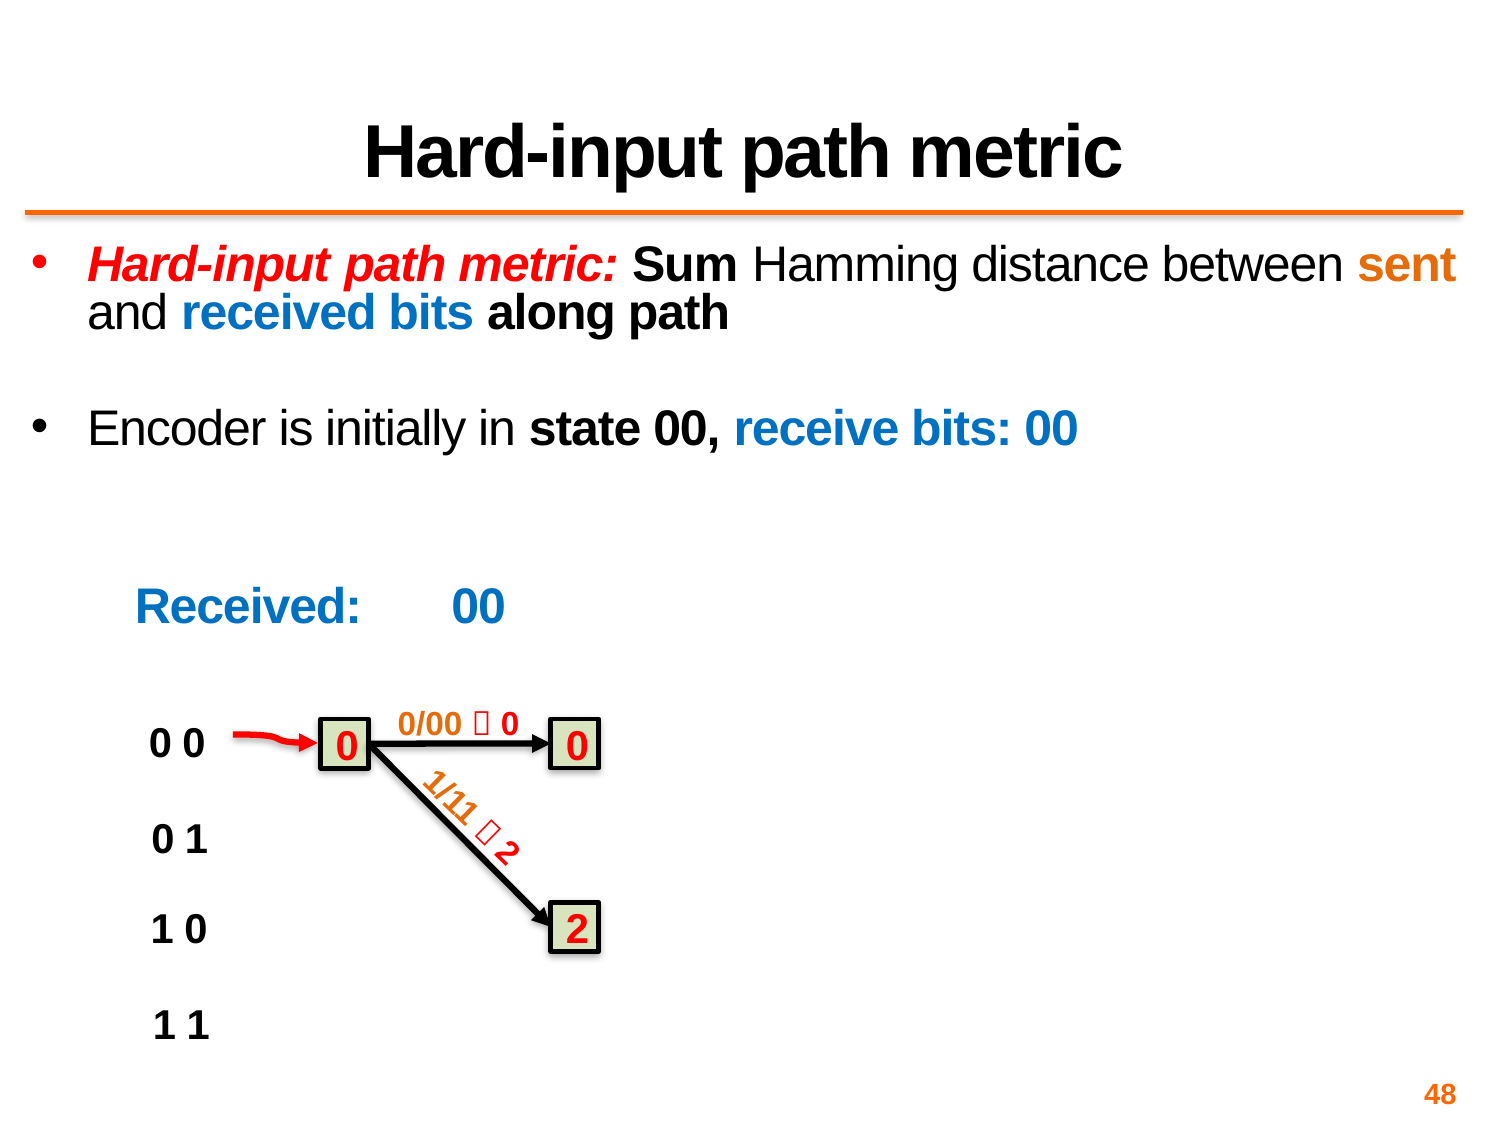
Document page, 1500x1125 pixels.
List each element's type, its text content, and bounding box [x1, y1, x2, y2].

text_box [232, 734, 319, 744]
text_box 1 0 [144, 896, 234, 984]
text_box Received: 00 [128, 567, 526, 655]
list Hard-input path metric: Sum Hamming distance between sent and received bits along path Encoder is initially in state 00, receive bits: 00 [24, 237, 1463, 507]
text_box 0 [320, 718, 363, 769]
title Hard-input path metric [24, 24, 1463, 201]
text_box 0 0 [142, 709, 232, 798]
slide_number 48 [1112, 1074, 1463, 1110]
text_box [368, 694, 599, 952]
text_box 1 1 [147, 991, 236, 1080]
text_box 0 1 [145, 806, 234, 894]
